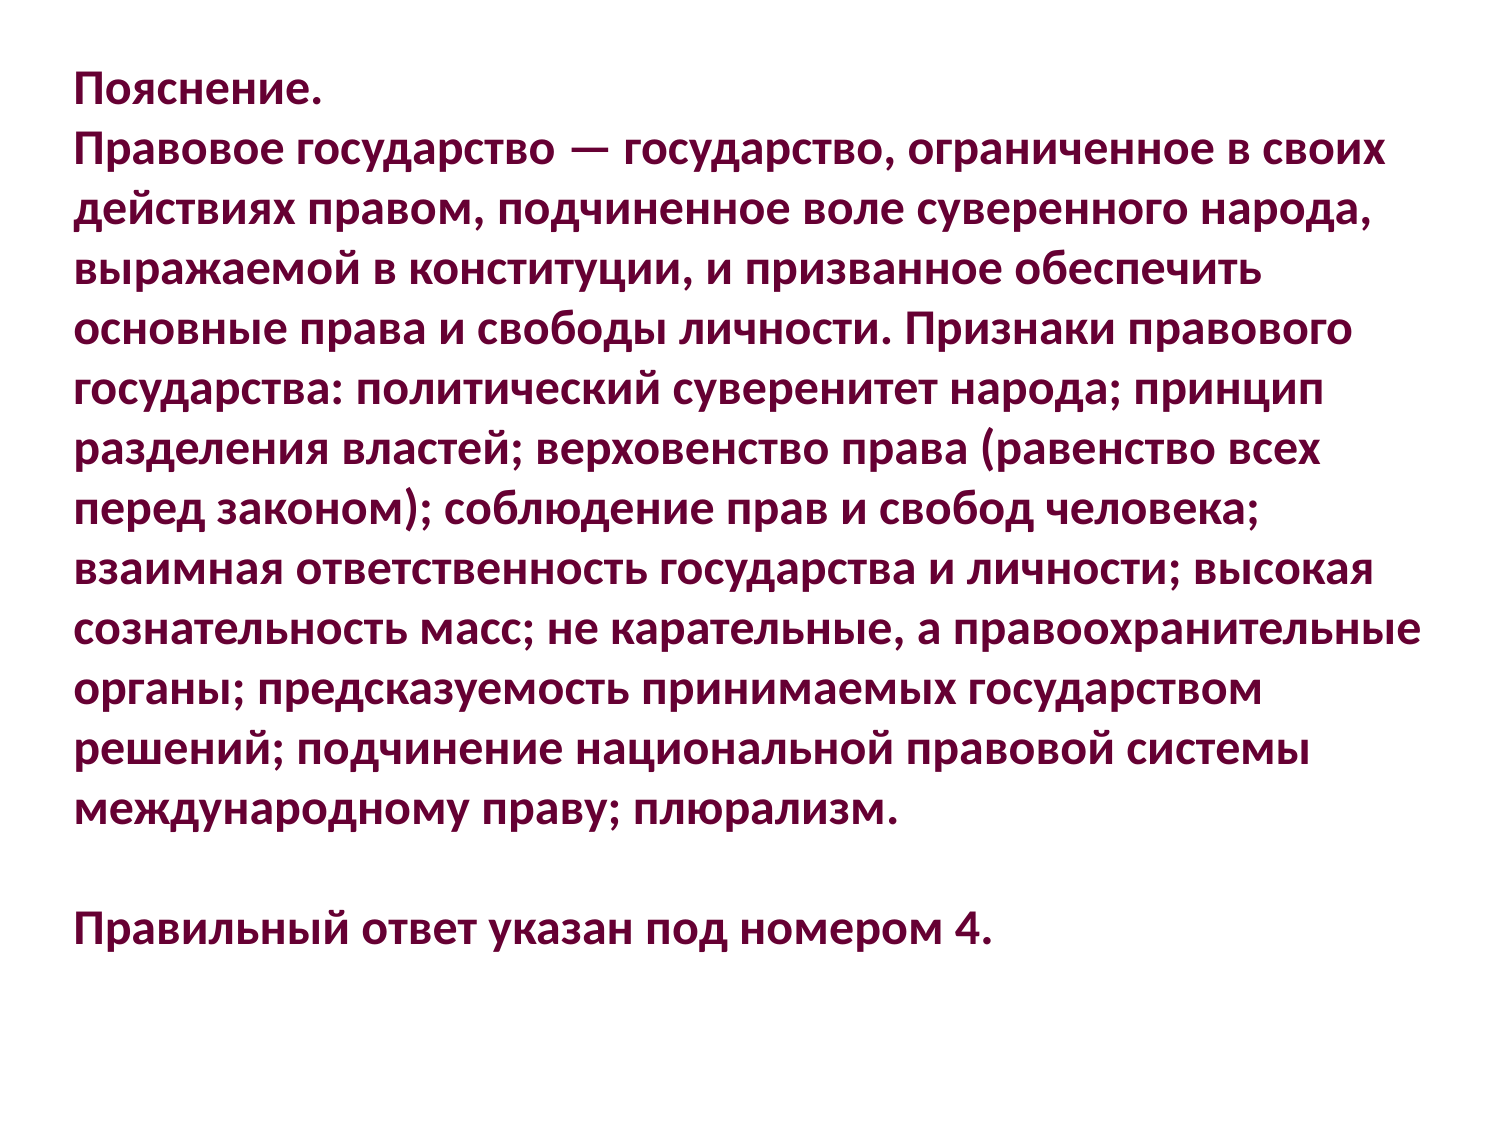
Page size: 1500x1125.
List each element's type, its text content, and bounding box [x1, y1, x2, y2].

text_box Пояснение. Правовое государство — государство, ограниченное в своих действиях правом, подчиненное воле суверенного народа, выражаемой в конституции, и призванное обеспечить основные права и свободы личности. Признаки правового государства: политический суверенитет народа; принцип разделения властей; верховенство права (равенство всех перед законом); соблюдение прав и свобод человека; взаимная ответственность государства и личности; высокая сознательность масс; не карательные, а правоохранительные органы; предсказуемость принимаемых государством решений; подчинение национальной правовой системы международному праву; плюрализм. Правильный ответ указан под номером 4. [58, 46, 1442, 962]
